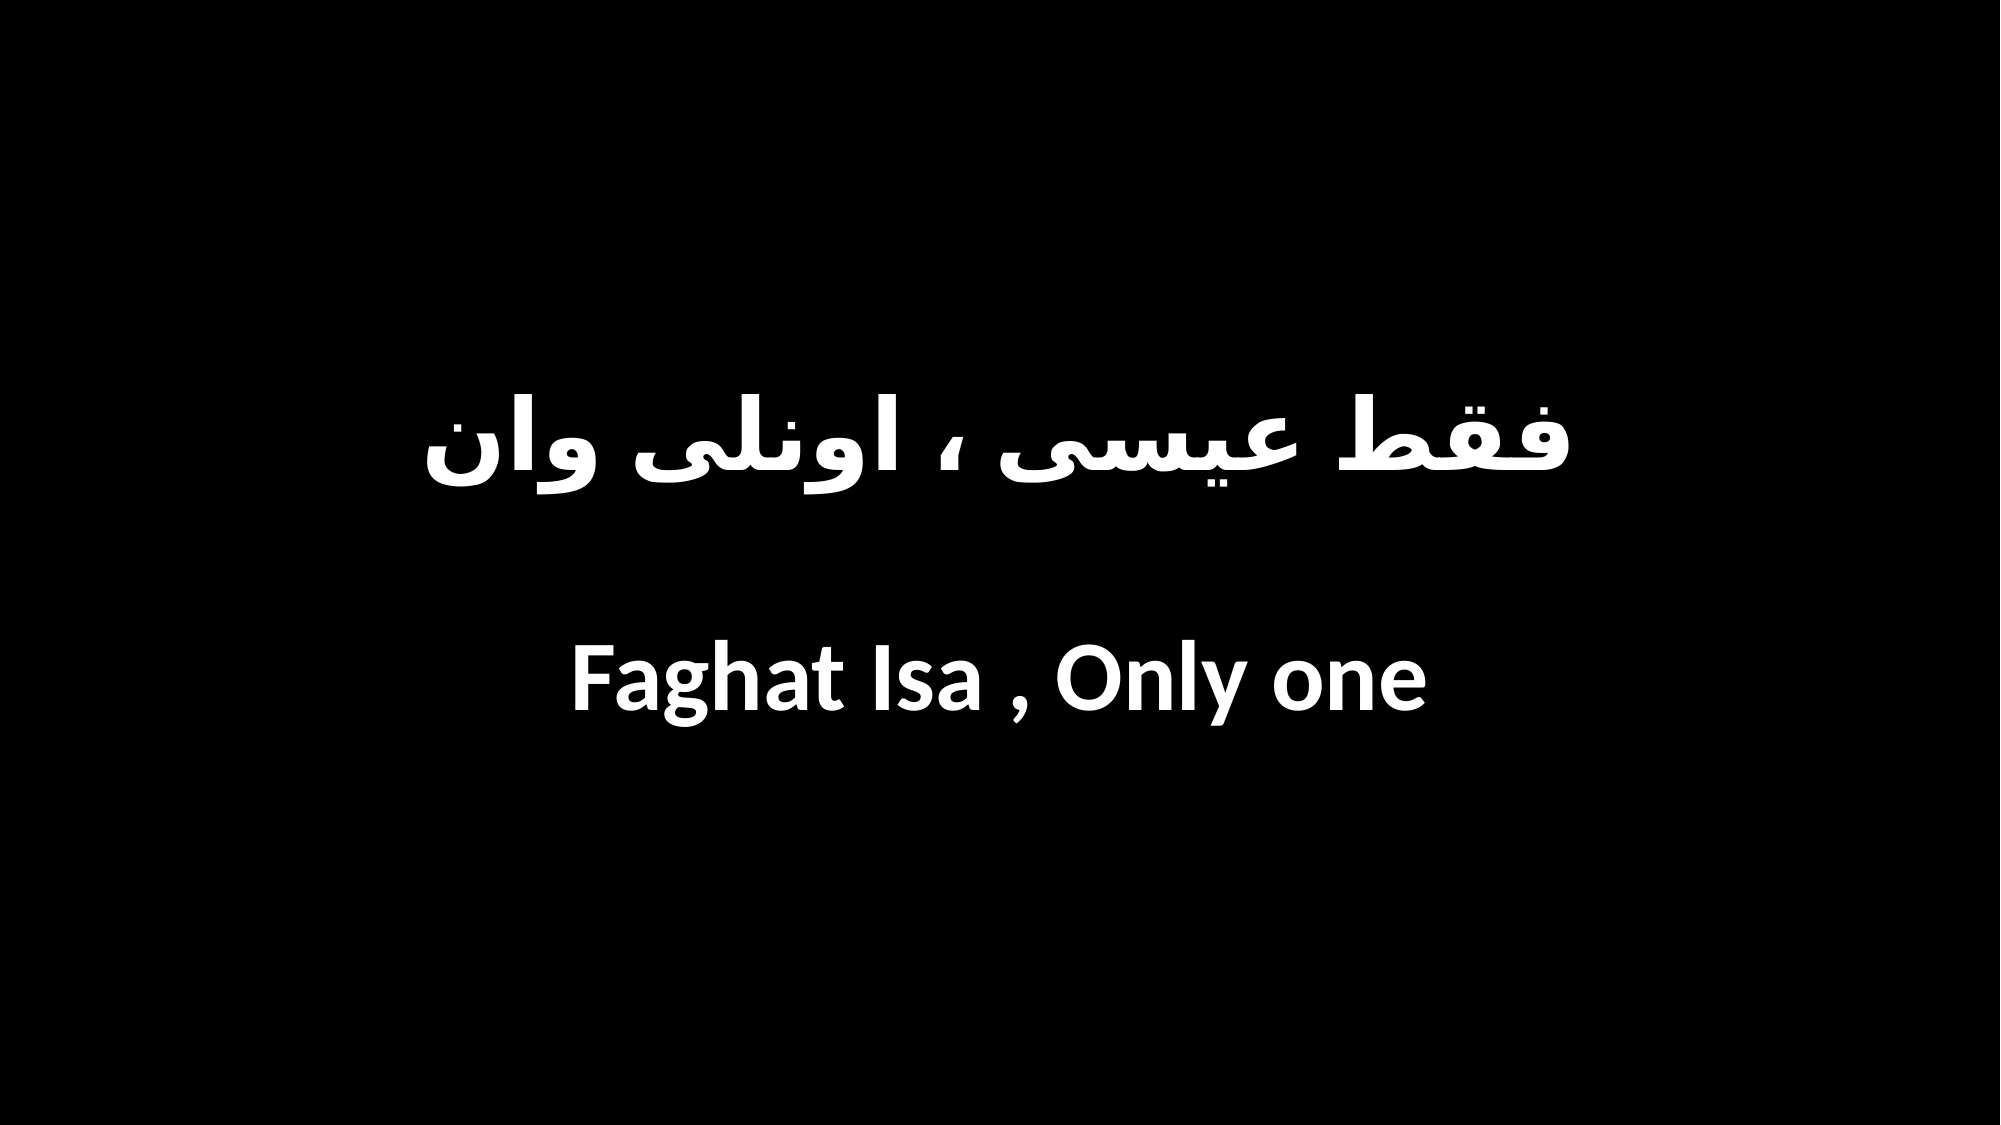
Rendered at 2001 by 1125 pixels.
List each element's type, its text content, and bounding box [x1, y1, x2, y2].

text_box فقط عیسی ، اونلی وان Faghat Isa , Only one [6, 243, 1994, 739]
